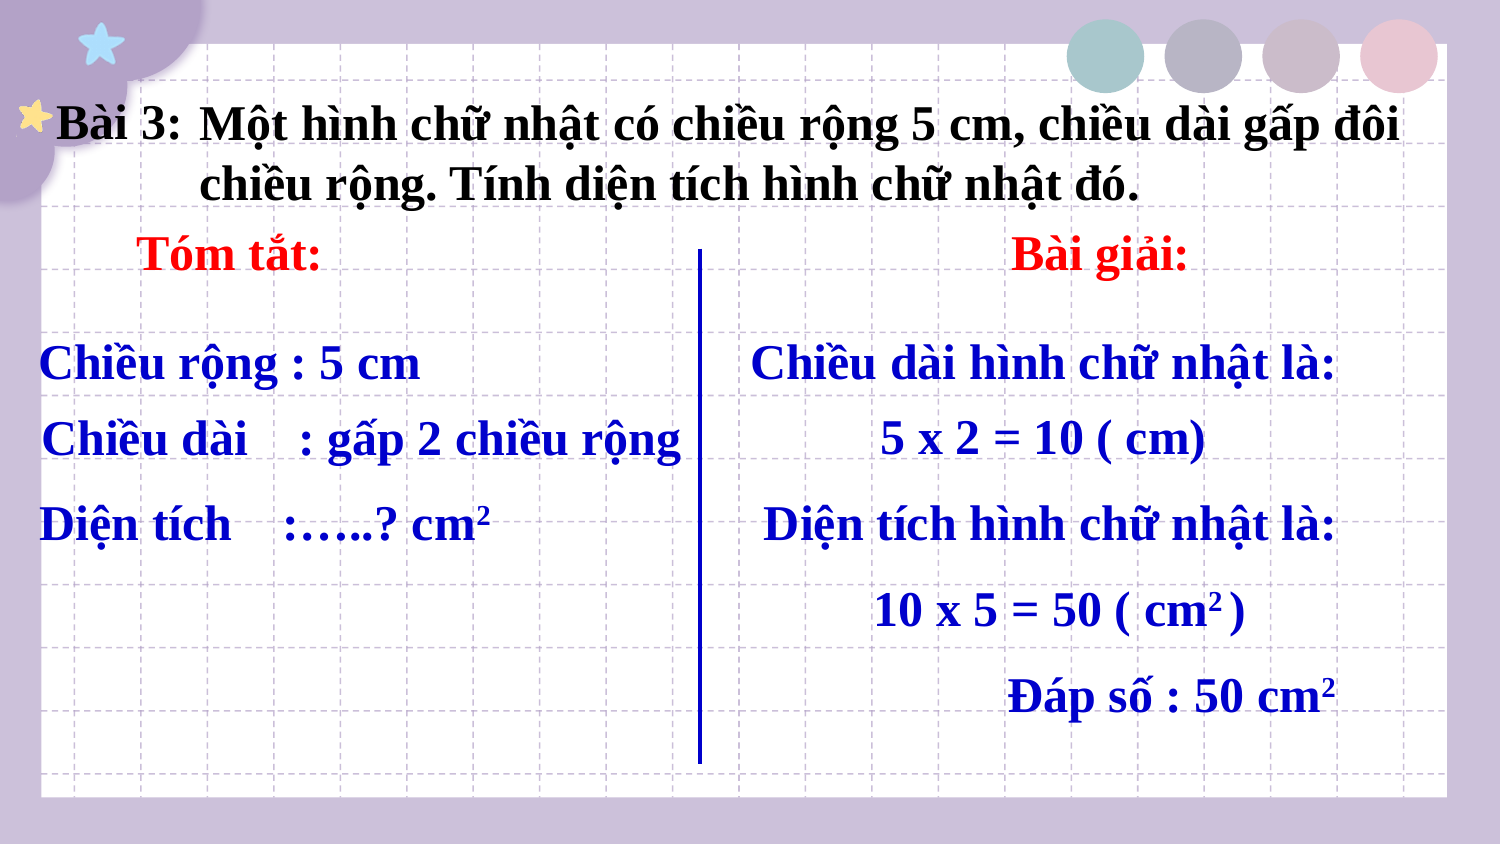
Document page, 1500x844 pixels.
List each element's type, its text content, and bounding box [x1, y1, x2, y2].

picture [16, 95, 41, 137]
text_box Bài giải: [996, 212, 1206, 288]
text_box Diện tích hình chữ nhật là: [749, 483, 1353, 558]
text_box Tóm tắt: [121, 212, 339, 288]
text_box 5 x 2 = 10 ( cm) [865, 397, 1222, 473]
text_box Chiều dài hình chữ nhật là: [735, 321, 1353, 397]
text_box Đáp số : 50 cm2 [992, 655, 1351, 730]
picture [67, 15, 130, 81]
text_box Bài 3: [41, 82, 199, 157]
text_box Chiều rộng : 5 cm [23, 321, 437, 397]
text_box Một hình chữ nhật có chiều rộng 5 cm, chiều dài gấp đôi chiều rộng. Tính diện tích hình chữ nhật đó. [184, 83, 1500, 219]
text_box Chiều dài : gấp 2 chiều rộng [26, 397, 695, 473]
text_box 10 x 5 = 50 ( cm2 ) [859, 569, 1262, 653]
text_box Diện tích :…..? cm2 [24, 483, 521, 567]
